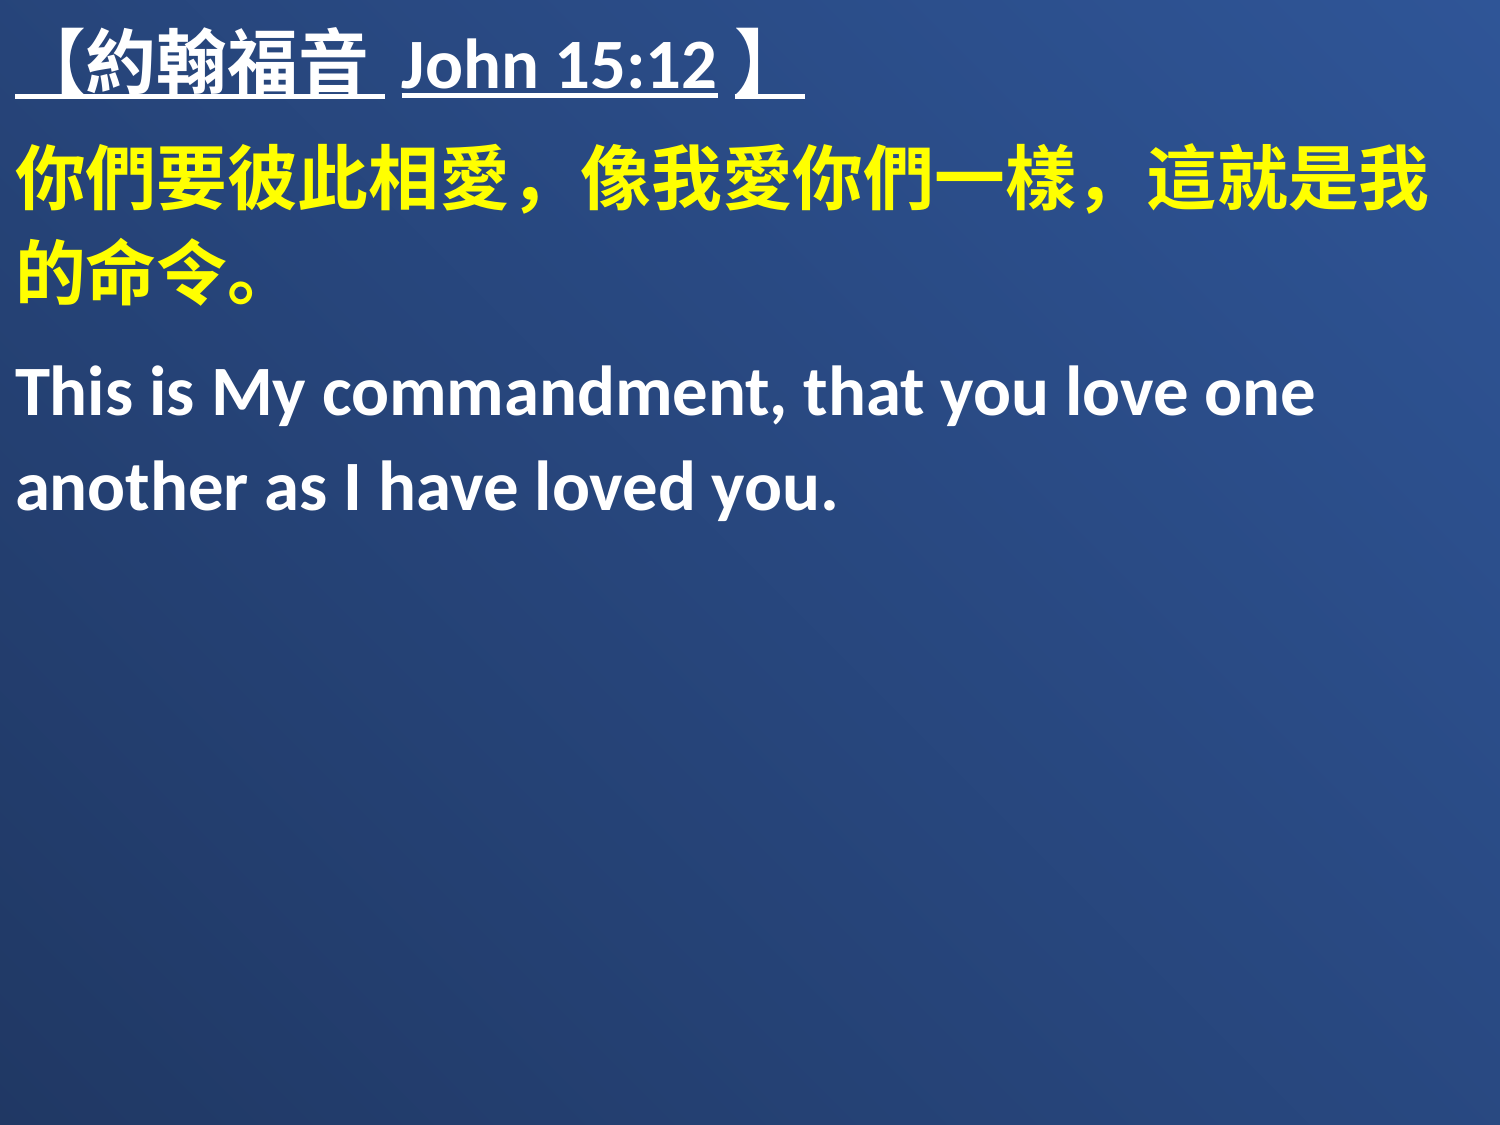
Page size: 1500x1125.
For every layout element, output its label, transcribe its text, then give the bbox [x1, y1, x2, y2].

subtitle 【約翰福音 John 15:12】 你們要彼此相愛，像我愛你們一樣，這就是我的命令。 This is My commandment, that you love one another as I have loved you. [0, 0, 1500, 1125]
